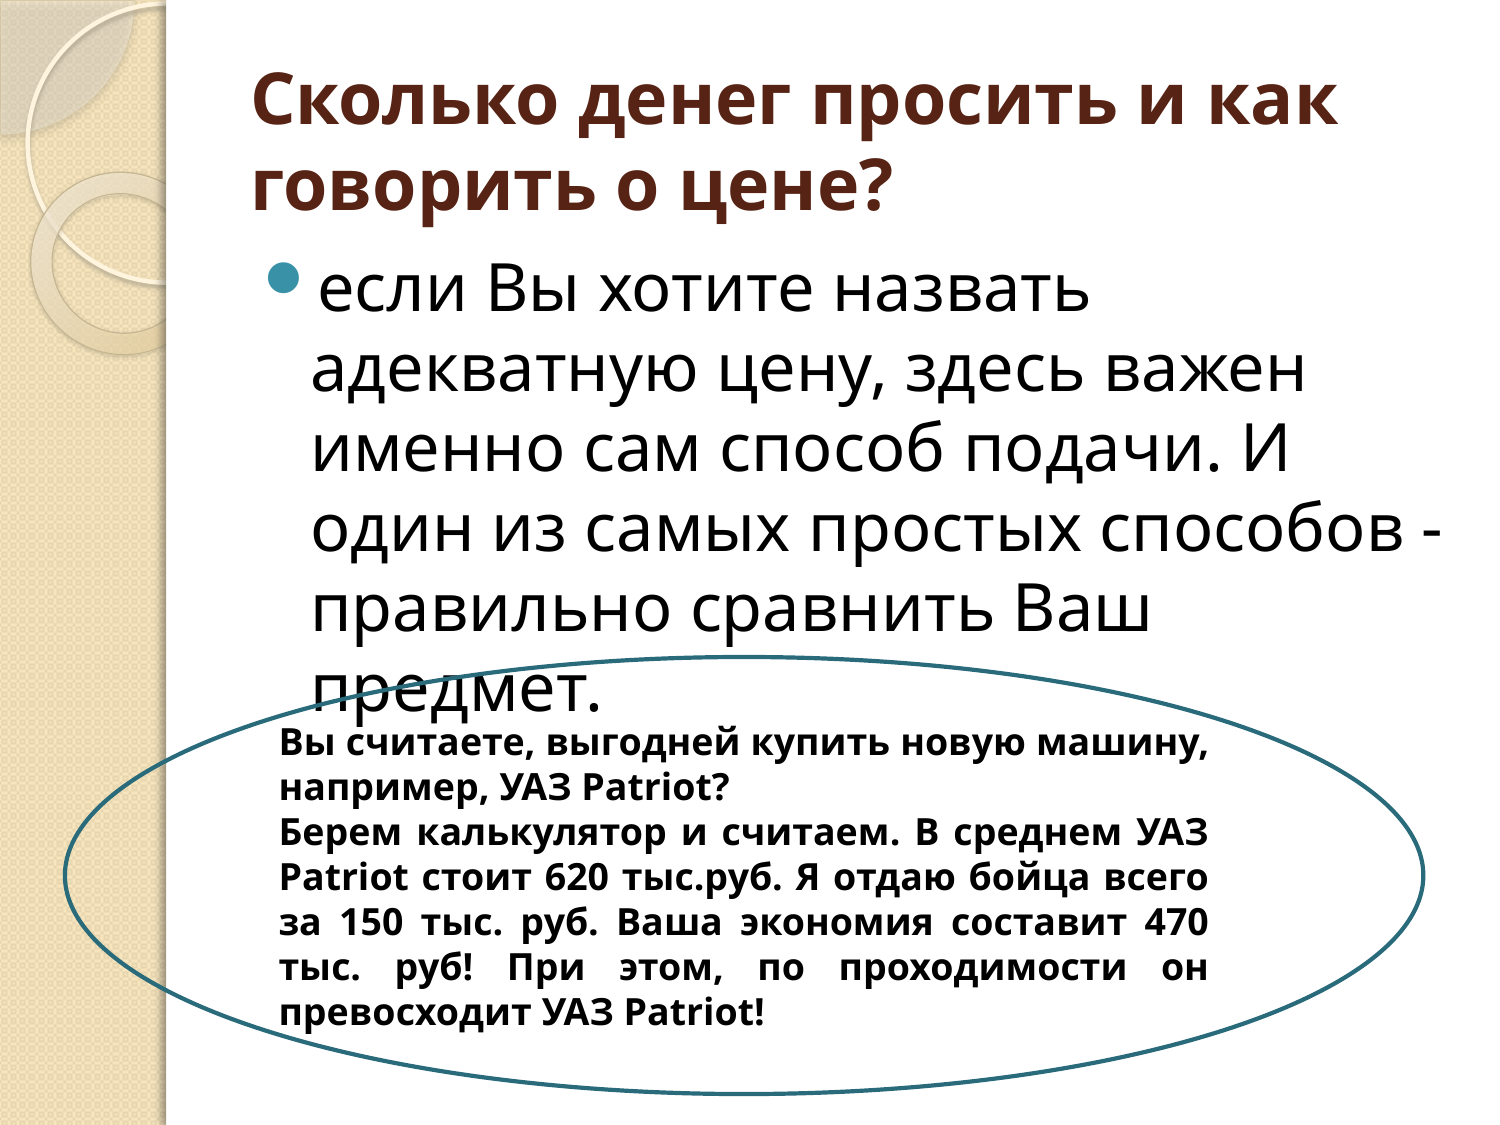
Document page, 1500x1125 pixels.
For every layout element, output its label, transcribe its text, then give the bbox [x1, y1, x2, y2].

text_box Вы считаете, выгодней купить новую машину, например, УАЗ Patriot? Берем калькулятор и считаем. В среднем УАЗ Patriot стоит 620 тыс.руб. Я отдаю бойца всего за 150 тыс. руб. Ваша экономия составит 470 тыс. руб! При этом, по проходимости он превосходит УАЗ Patriot! [62, 654, 1426, 1097]
list если Вы хотите назвать адекватную цену, здесь важен именно сам способ подачи. И один из самых простых способов - правильно сравнить Ваш предмет. [235, 237, 1466, 1025]
title Сколько денег просить и как говорить о цене? [235, 45, 1466, 233]
